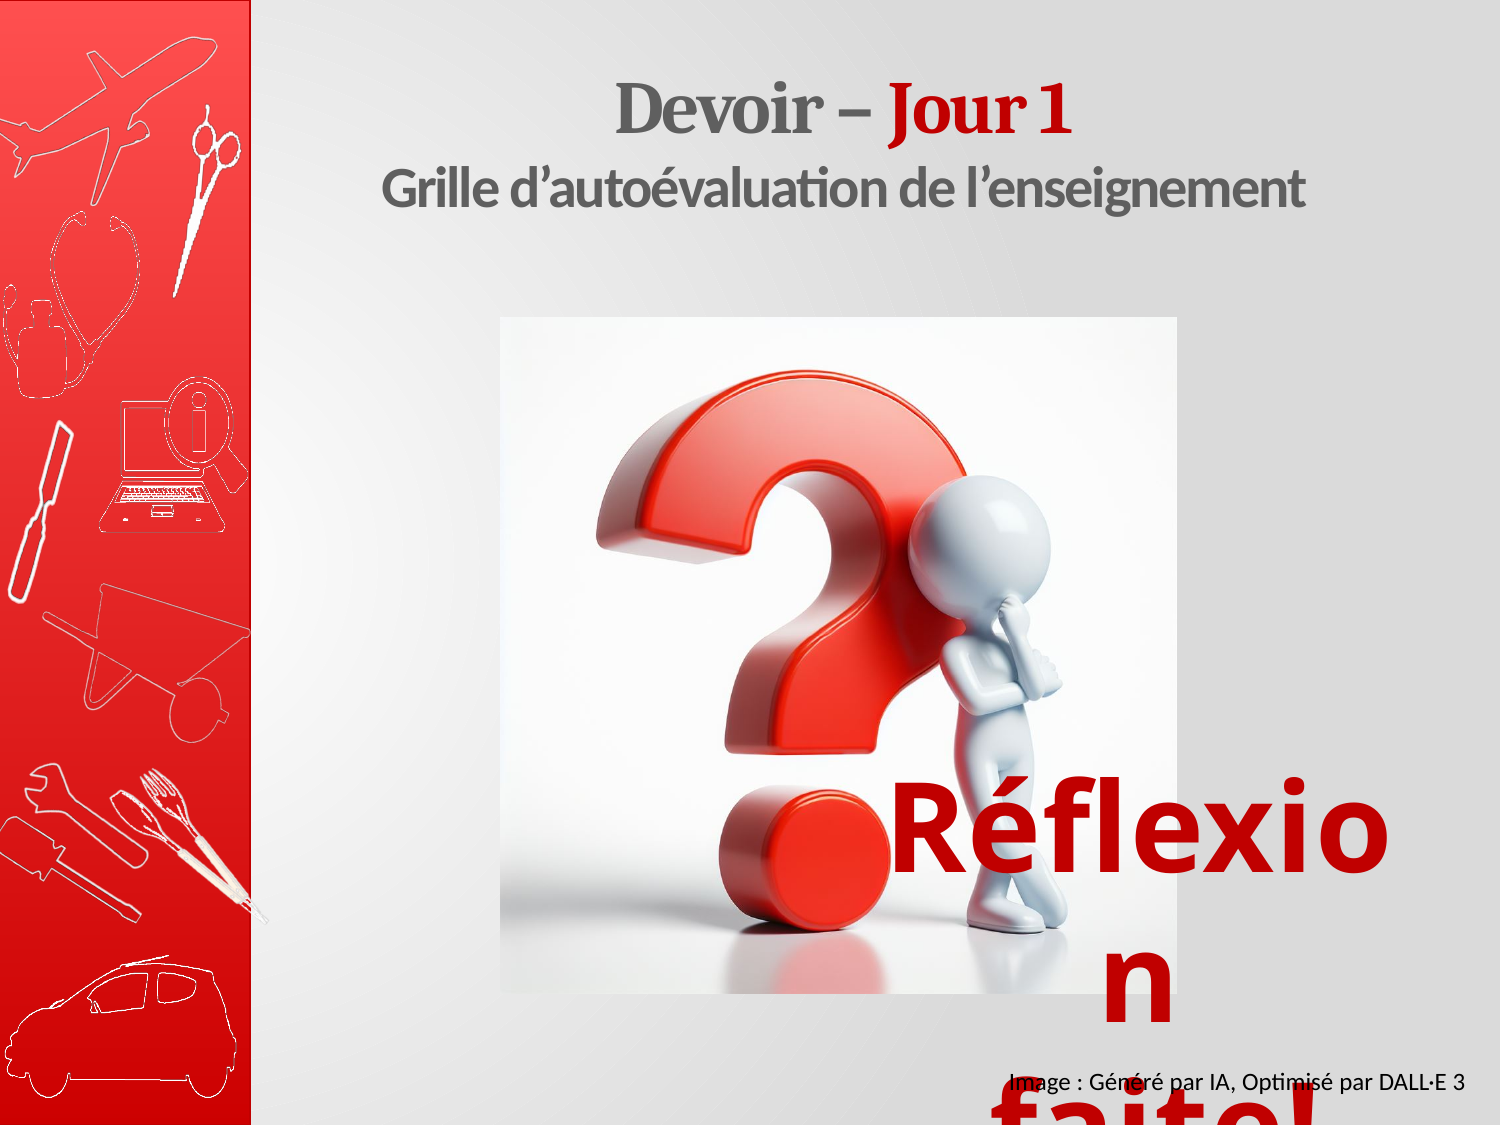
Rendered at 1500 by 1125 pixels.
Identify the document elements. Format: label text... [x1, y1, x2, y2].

picture [0, 0, 281, 761]
text_box Réflexion faite! [844, 739, 1434, 1125]
picture [499, 316, 1177, 995]
text_box Image : Généré par IA, Optimisé par DALL·E 3 [994, 1057, 1482, 1103]
title Devoir – Jour 1 Grille d’autoévaluation de l’enseignement [279, 45, 1409, 233]
picture [0, 738, 247, 1110]
